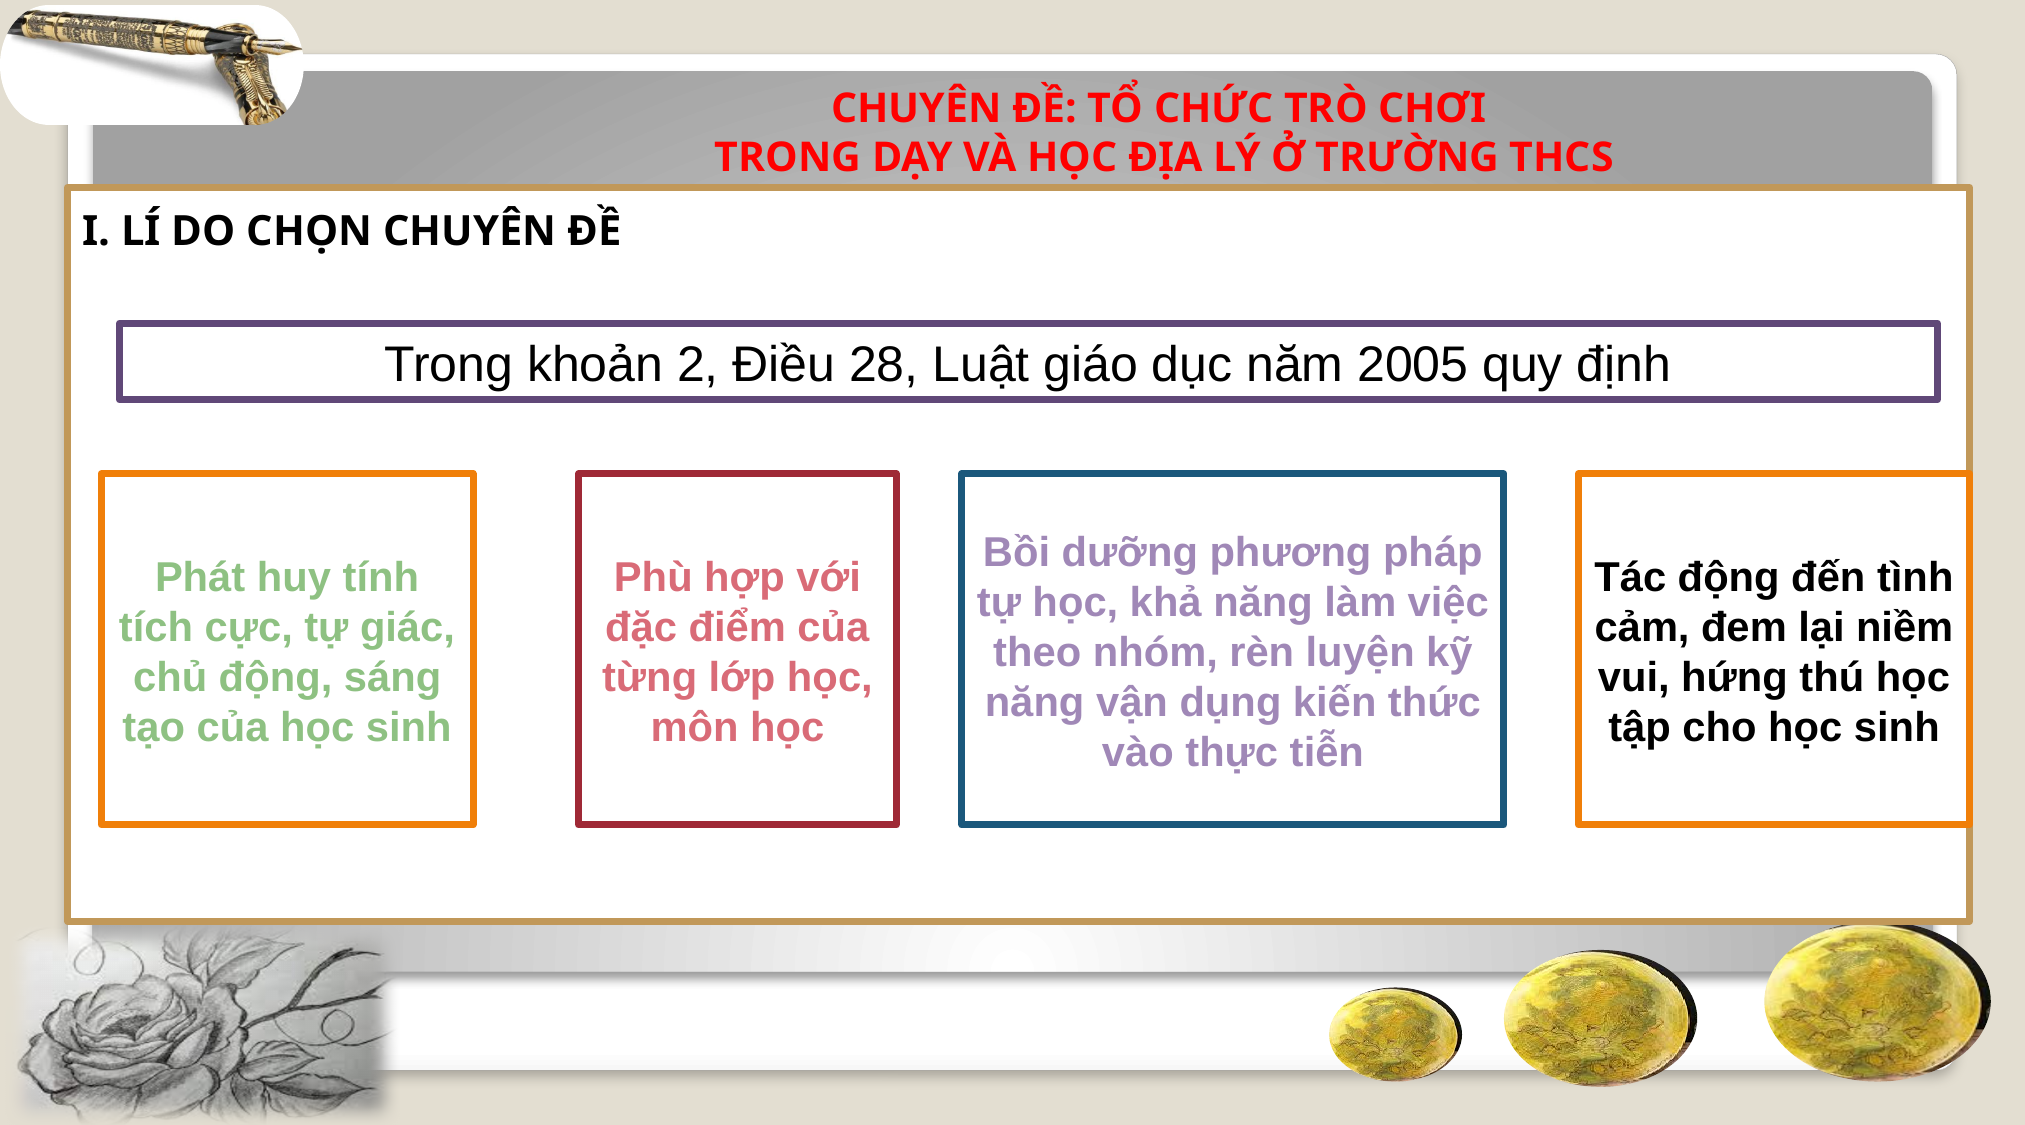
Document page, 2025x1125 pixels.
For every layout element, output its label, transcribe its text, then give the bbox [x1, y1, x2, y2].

picture [1503, 949, 1698, 1088]
title CHUYÊN ĐỀ: TỔ CHỨC TRÒ CHƠI TRONG DẠY VÀ HỌC ĐỊA LÝ Ở TRƯỜNG THCS [303, 73, 2025, 188]
picture [1328, 987, 1463, 1082]
text_box I. LÍ DO CHỌN CHUYÊN ĐỀ [64, 184, 1973, 925]
text_box Phù hợp với đặc điểm của từng lớp học, môn học [575, 470, 900, 828]
text_box Bồi dưỡng phương pháp tự học, khả năng làm việc theo nhóm, rèn luyện kỹ năng vận dụng kiến thức vào thực tiễn [958, 470, 1507, 828]
picture [4, 920, 401, 1125]
picture [1764, 920, 1992, 1082]
text_box Tác động đến tình cảm, đem lại niềm vui, hứng thú học tập cho học sinh [1575, 470, 1973, 828]
picture [0, 4, 305, 126]
text_box Phát huy tính tích cực, tự giác, chủ động, sáng tạo của học sinh [98, 470, 477, 828]
text_box Trong khoản 2, Điều 28, Luật giáo dục năm 2005 quy định [116, 320, 1941, 403]
